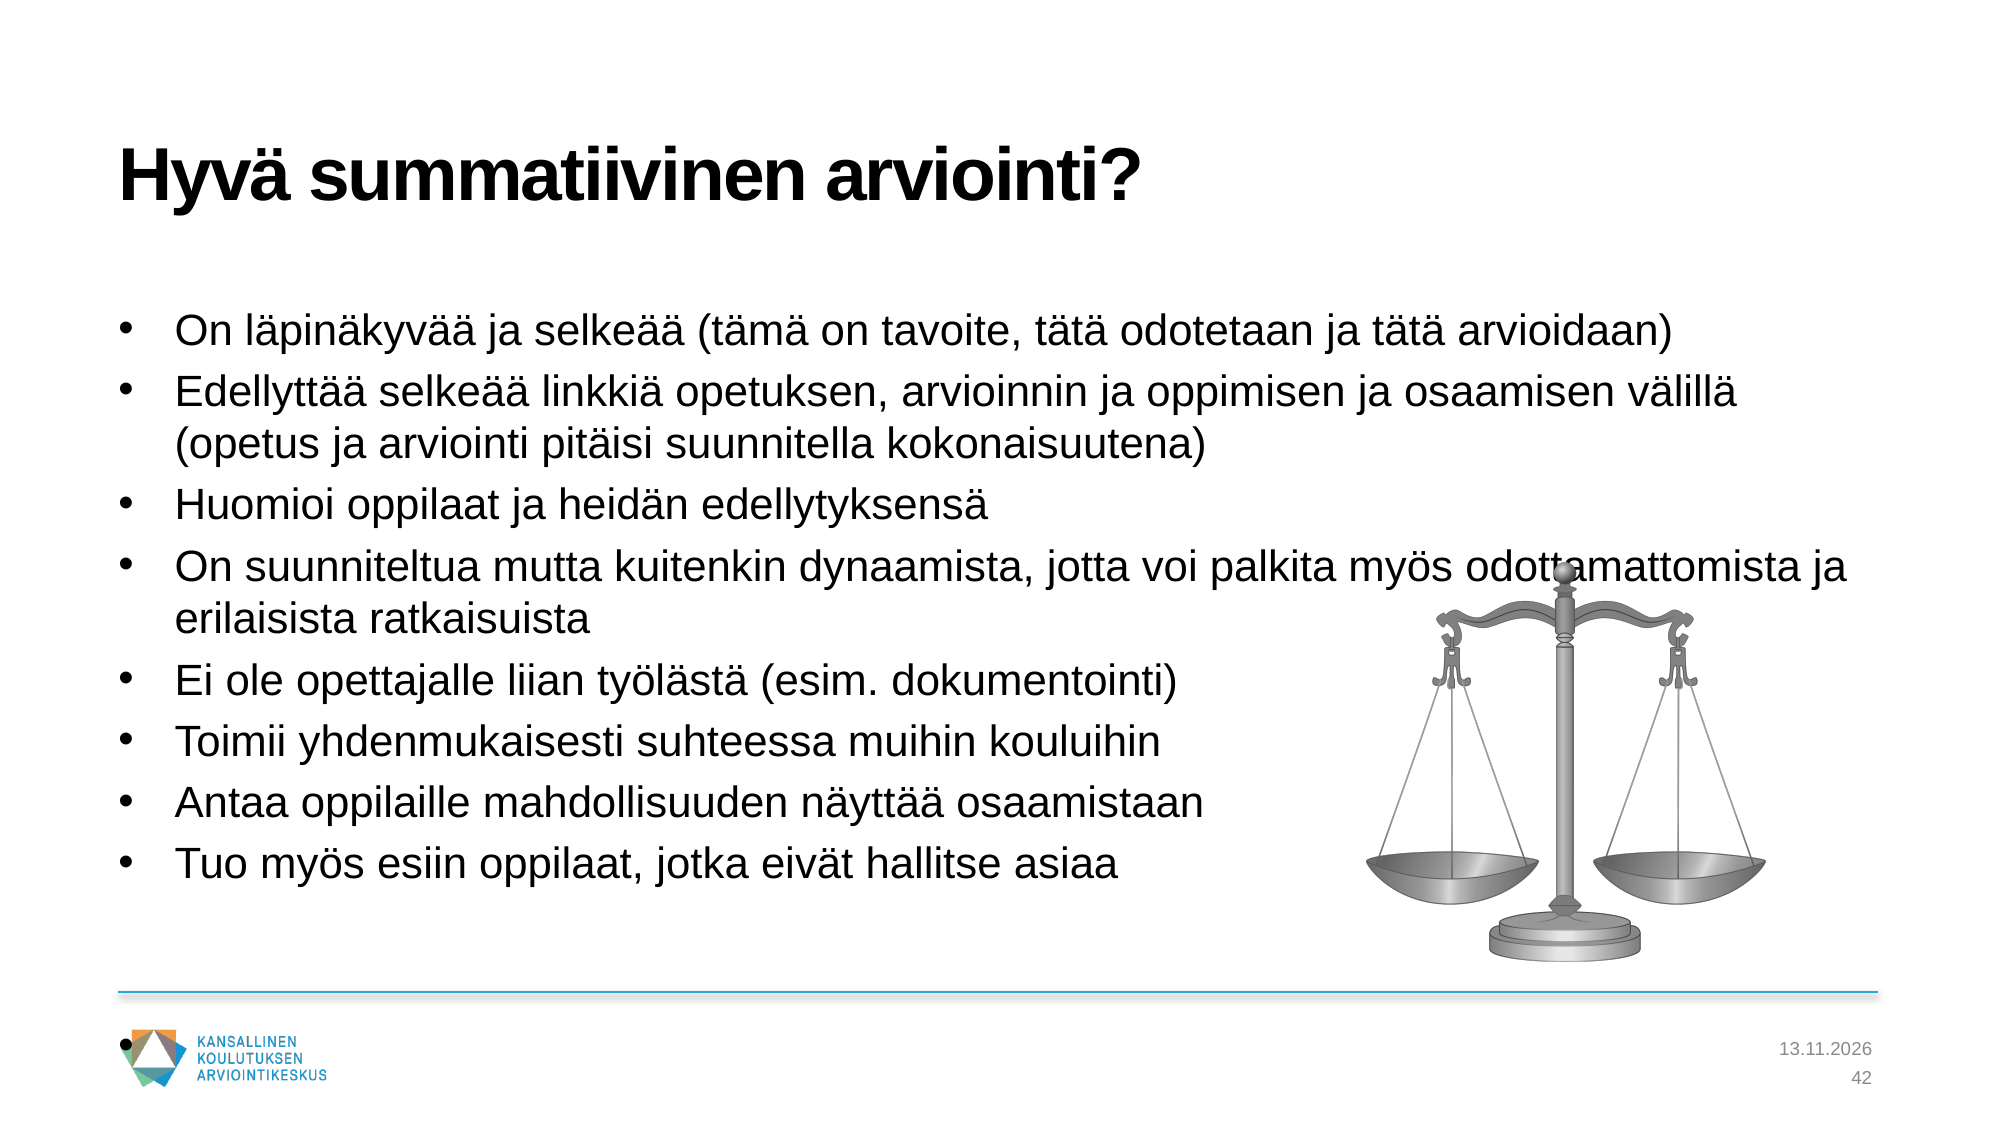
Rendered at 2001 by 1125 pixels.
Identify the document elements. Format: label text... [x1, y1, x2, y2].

list On läpinäkyvää ja selkeää (tämä on tavoite, tätä odotetaan ja tätä arvioidaan) Edellyttää selkeää linkkiä opetuksen, arvioinnin ja oppimisen ja osaamisen välillä (opetus ja arviointi pitäisi suunnitella kokonaisuutena) Huomioi oppilaat ja heidän edellytyksensä On suunniteltua mutta kuitenkin dynaamista, jotta voi palkita myös odottamattomista ja erilaisista ratkaisuista Ei ole opettajalle liian työlästä (esim. dokumentointi) Toimii yhdenmukaisesti suhteessa muihin kouluihin Antaa oppilaille mahdollisuuden näyttää osaamistaan Tuo myös esiin oppilaat, jotka eivät hallitse asiaa [118, 239, 1879, 974]
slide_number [1080, 1033, 1873, 1063]
title Hyvä summatiivinen arviointi? [118, 62, 1879, 239]
slide_number 42 [1080, 1063, 1873, 1091]
picture [77, 991, 370, 1125]
picture [1366, 562, 1766, 963]
